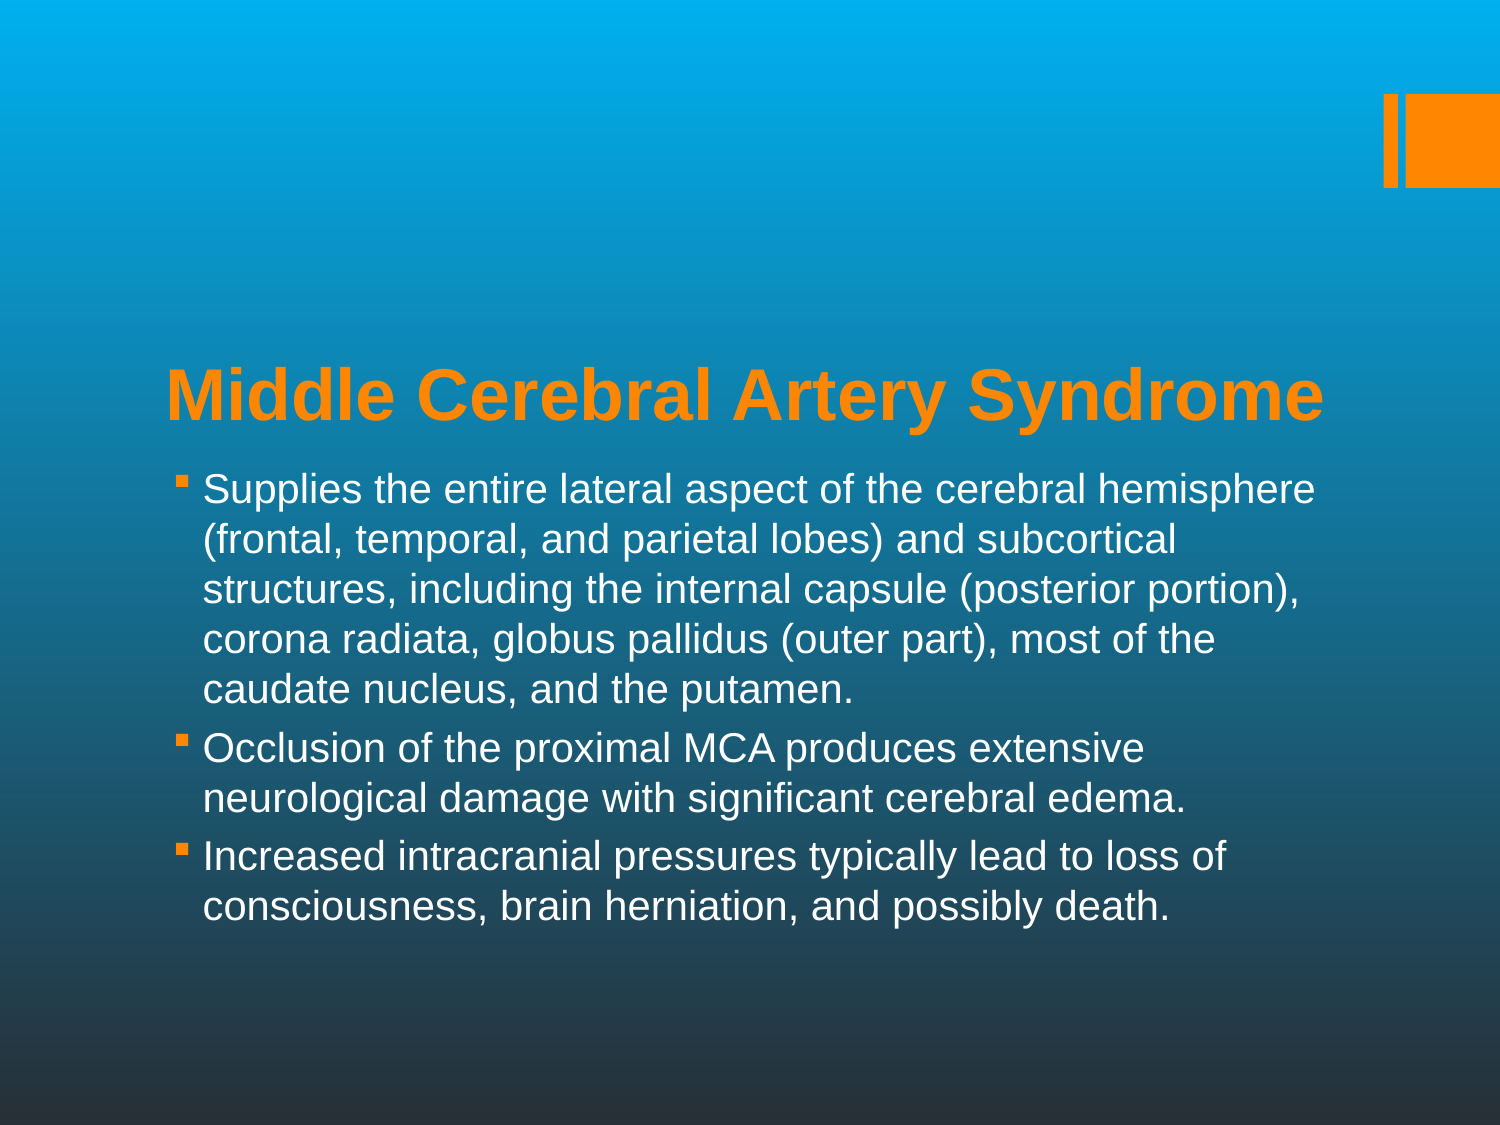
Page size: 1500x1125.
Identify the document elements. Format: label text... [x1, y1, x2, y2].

list Supplies the entire lateral aspect of the cerebral hemisphere (frontal, temporal, and parietal lobes) and subcortical structures, including the internal capsule (posterior portion), corona radiata, globus pallidus (outer part), most of the caudate nucleus, and the putamen. Occlusion of the proximal MCA produces extensive neurological damage with significant cerebral edema. Increased intracranial pressures typically lead to loss of consciousness, brain herniation, and possibly death. [150, 454, 1350, 1035]
title Middle Cerebral Artery Syndrome [150, 253, 1350, 443]
